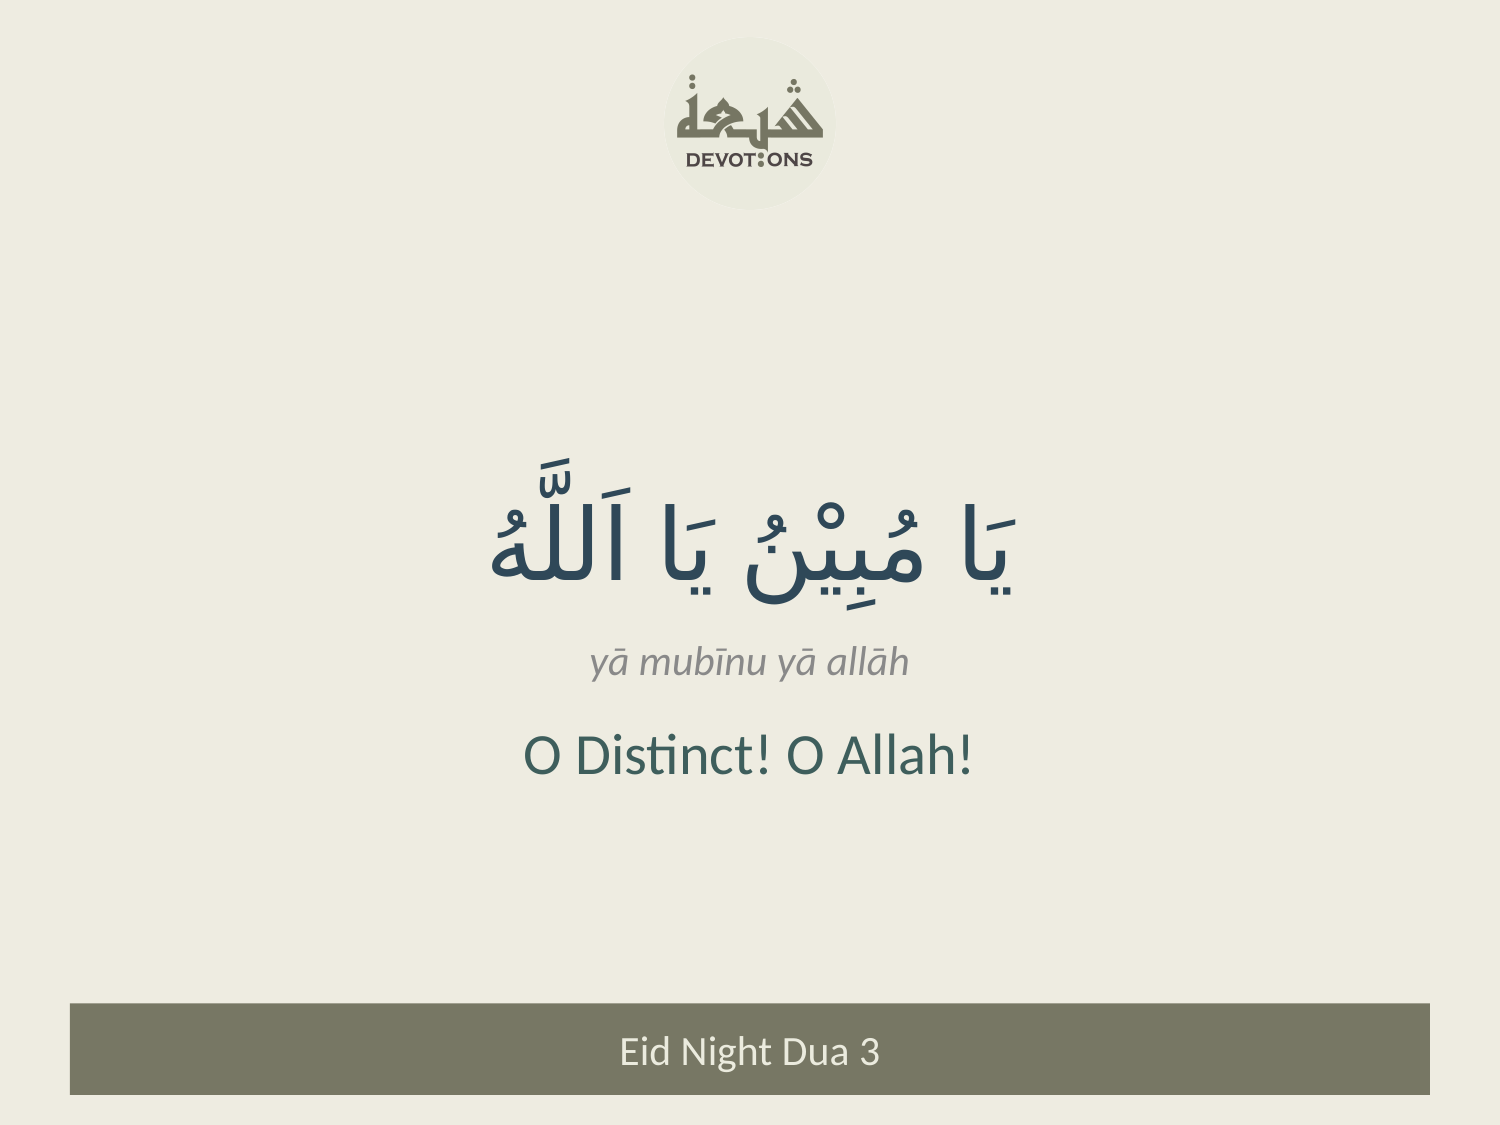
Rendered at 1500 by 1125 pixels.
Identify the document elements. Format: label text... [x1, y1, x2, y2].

list Eid Night Dua 3 [69, 1003, 1430, 1095]
picture [656, 29, 844, 203]
list يَا مُبِيْنُ يَا اَللَّهُ yā mubīnu yā allāh O Distinct! O Allah! [69, 203, 1430, 1003]
